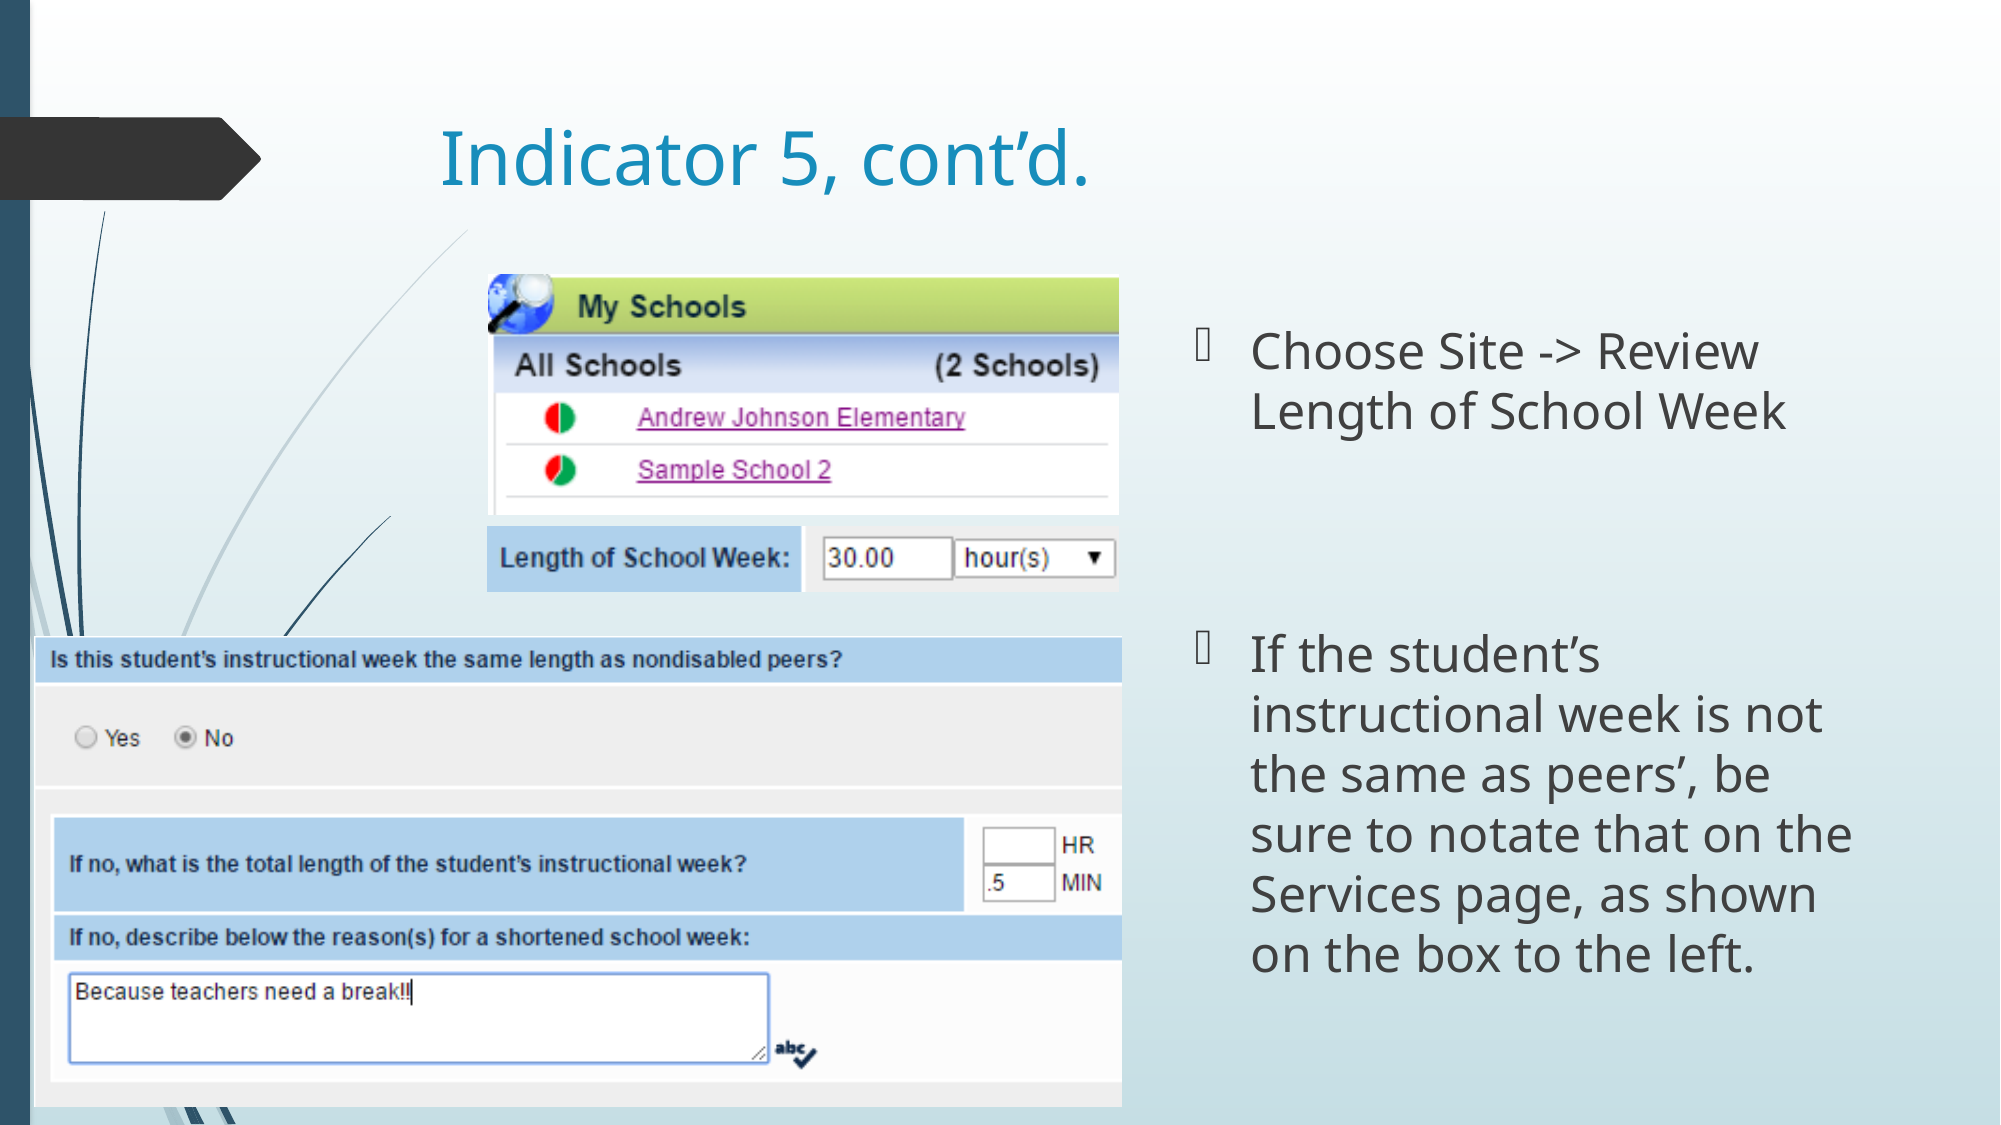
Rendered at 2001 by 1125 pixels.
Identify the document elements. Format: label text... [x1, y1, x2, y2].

title Indicator 5, cont’d. [425, 102, 1888, 313]
picture [487, 526, 1119, 592]
picture [488, 274, 1119, 515]
picture [34, 636, 1122, 1107]
list Choose Site -> Review Length of School Week If the student’s instructional week is not the same as peers’, be sure to notate that on the Services page, as shown on the box to the left. [1179, 312, 1888, 1050]
